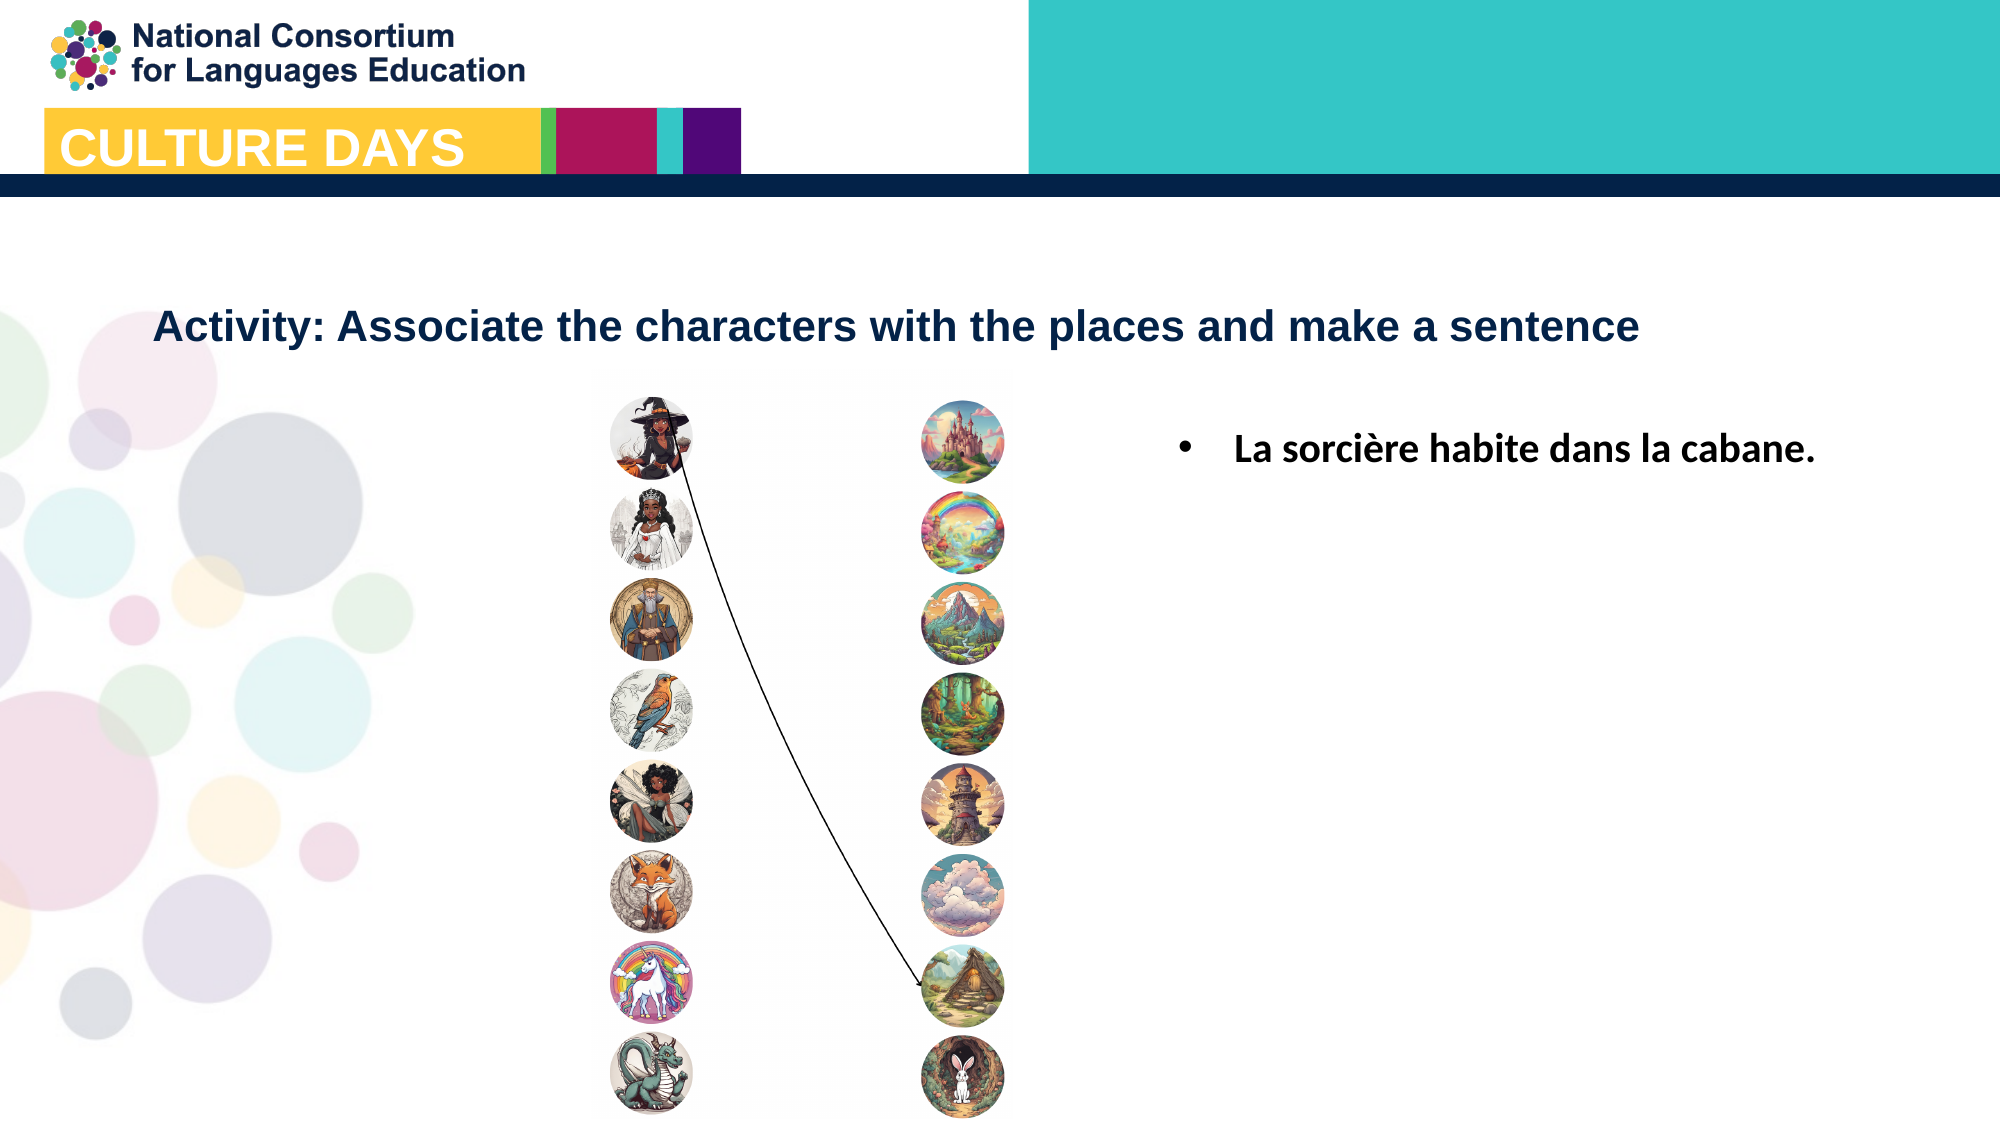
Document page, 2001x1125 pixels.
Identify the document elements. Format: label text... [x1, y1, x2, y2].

picture [47, 11, 536, 95]
title Activity: Associate the characters with the places and make a sentence [137, 273, 1692, 381]
picture [591, 369, 1013, 1119]
text_box La sorcière habite dans la cabane. [1163, 413, 1925, 479]
